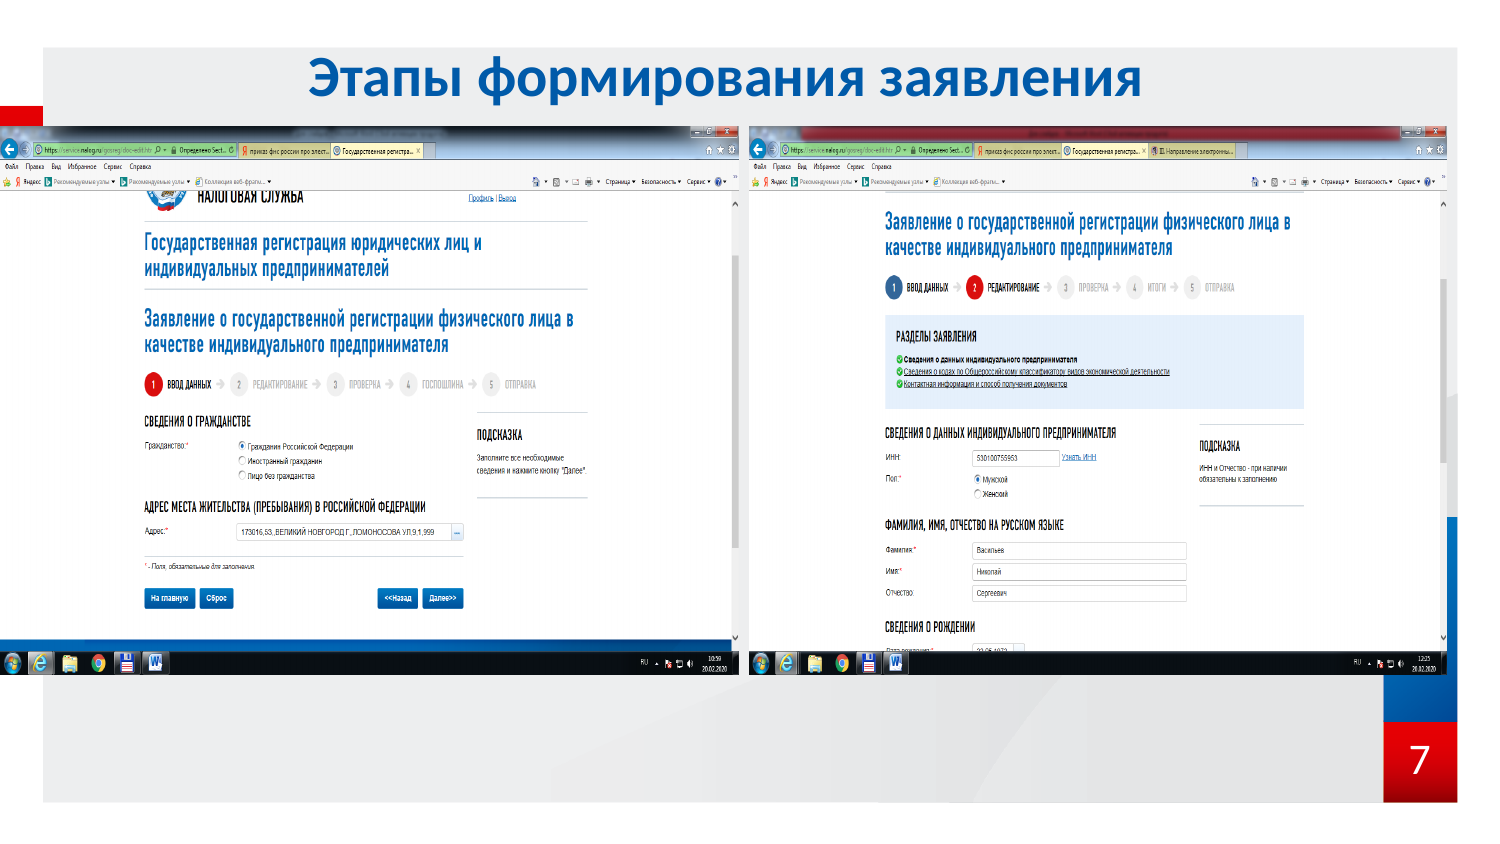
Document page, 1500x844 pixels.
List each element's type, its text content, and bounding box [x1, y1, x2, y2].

slide_number 7 [1378, 721, 1462, 806]
title Этапы формирования заявления [100, 43, 1353, 103]
picture [0, 0, 1500, 844]
